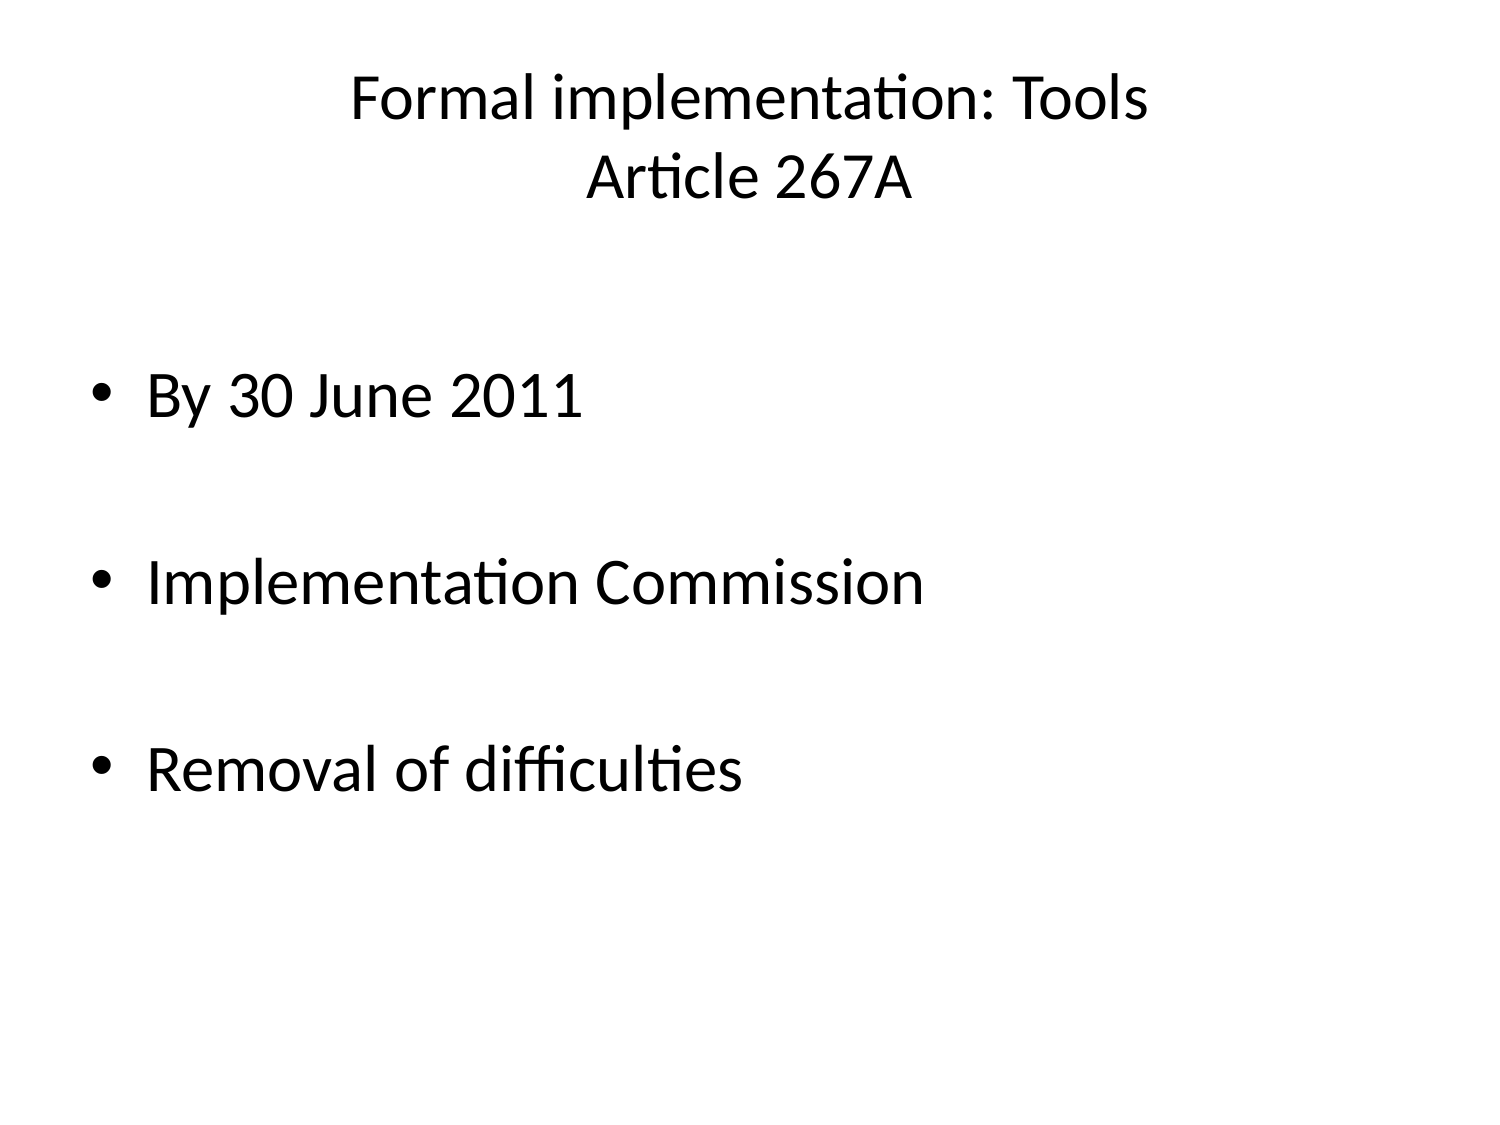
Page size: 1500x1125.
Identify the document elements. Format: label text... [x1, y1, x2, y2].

list By 30 June 2011 Implementation Commission Removal of difficulties [75, 249, 1425, 1063]
title Formal implementation: Tools Article 267A [75, 45, 1425, 249]
